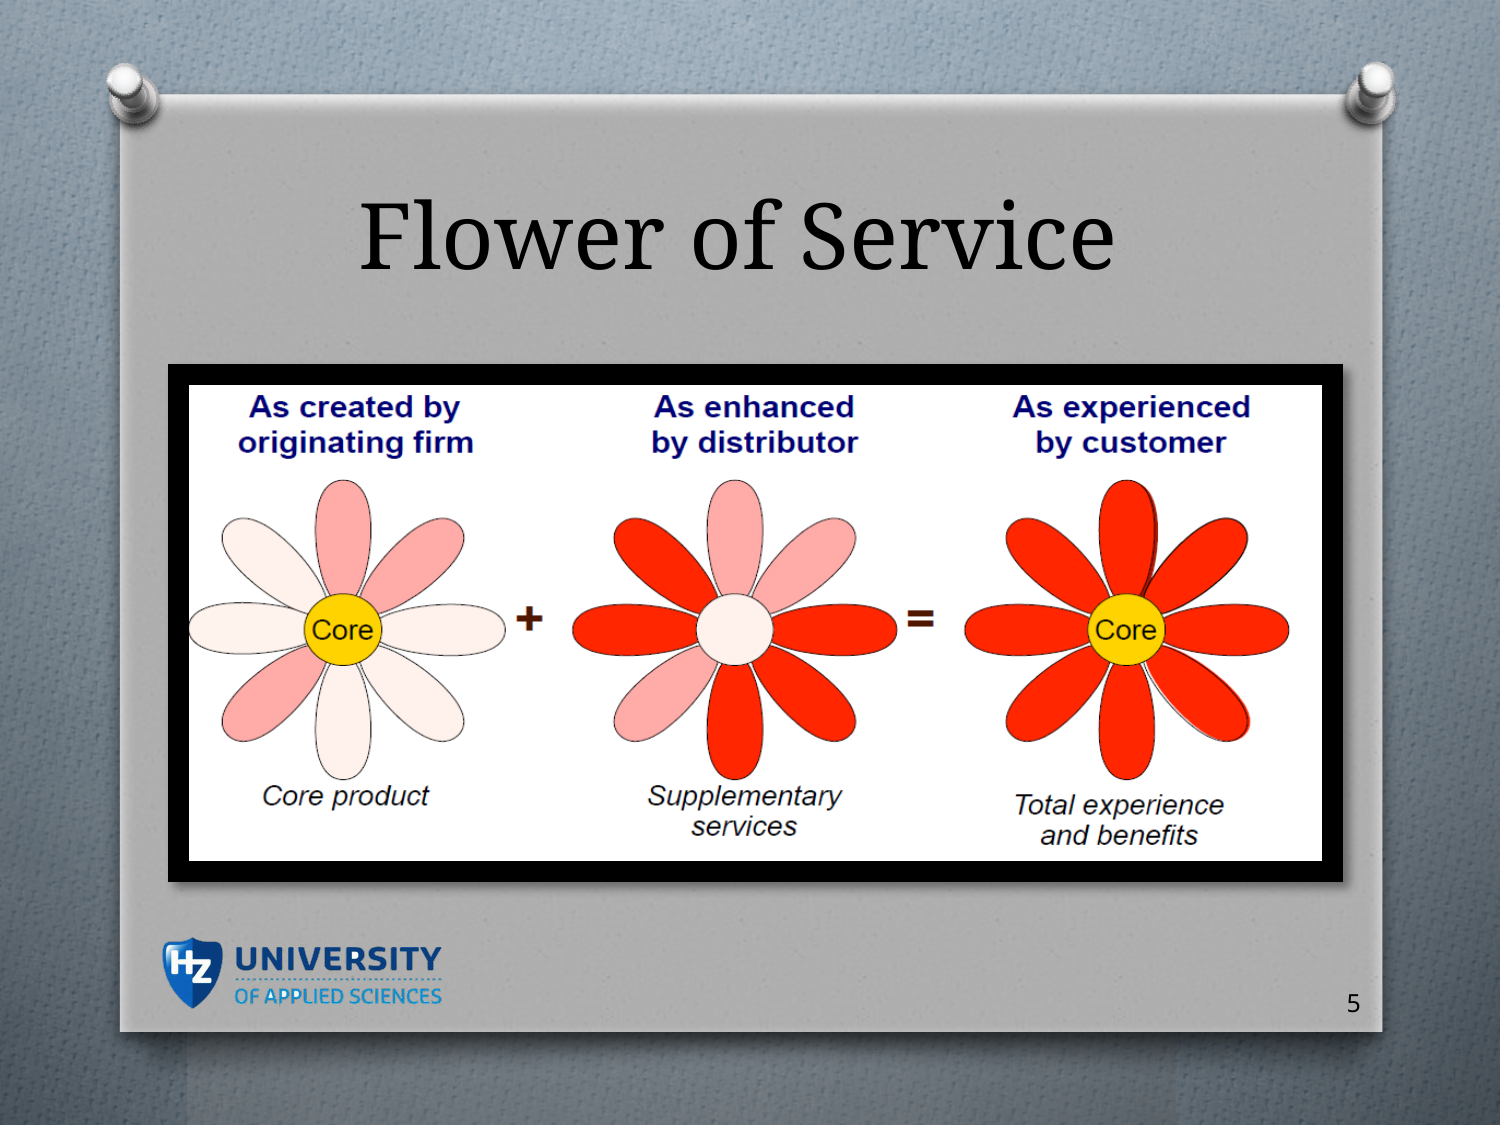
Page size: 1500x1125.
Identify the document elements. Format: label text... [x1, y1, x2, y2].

title Flower of Service [179, 134, 1323, 332]
picture [75, 29, 198, 153]
picture [127, 384, 1323, 1114]
picture [1317, 35, 1439, 156]
text_box 5 [1331, 980, 1370, 1025]
